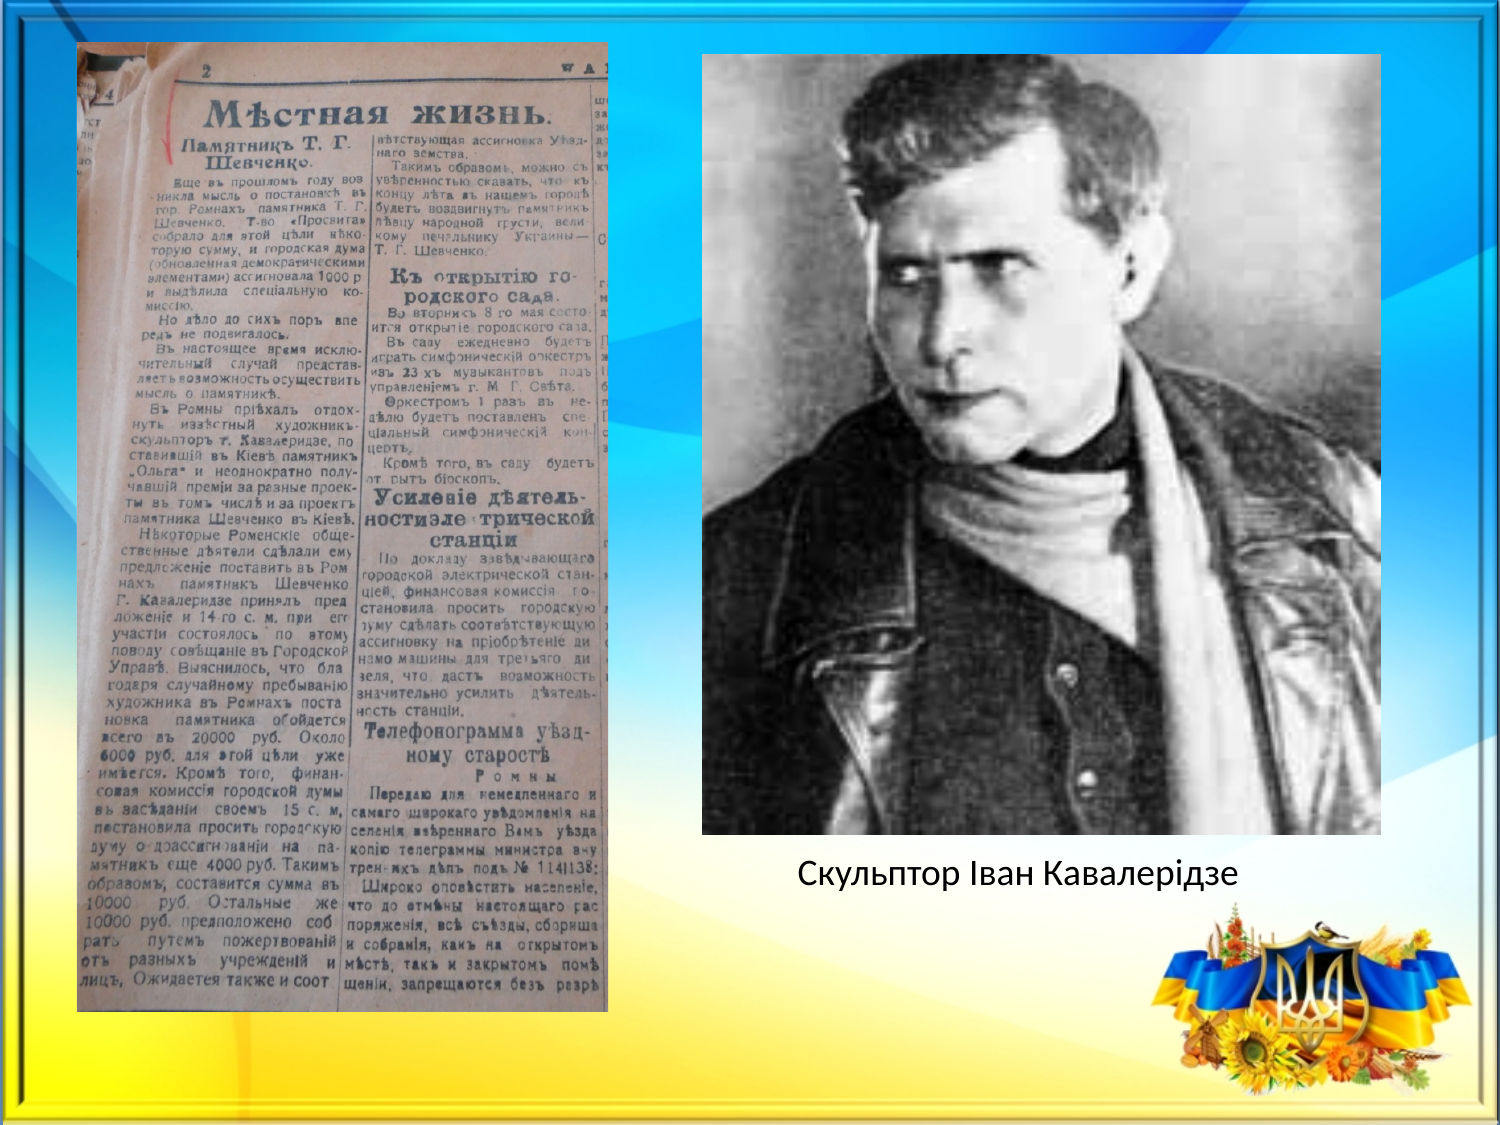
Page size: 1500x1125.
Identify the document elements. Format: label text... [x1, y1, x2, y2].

text_box Скульптор Іван Кавалерідзе [705, 843, 1332, 901]
picture [0, 0, 1500, 1125]
